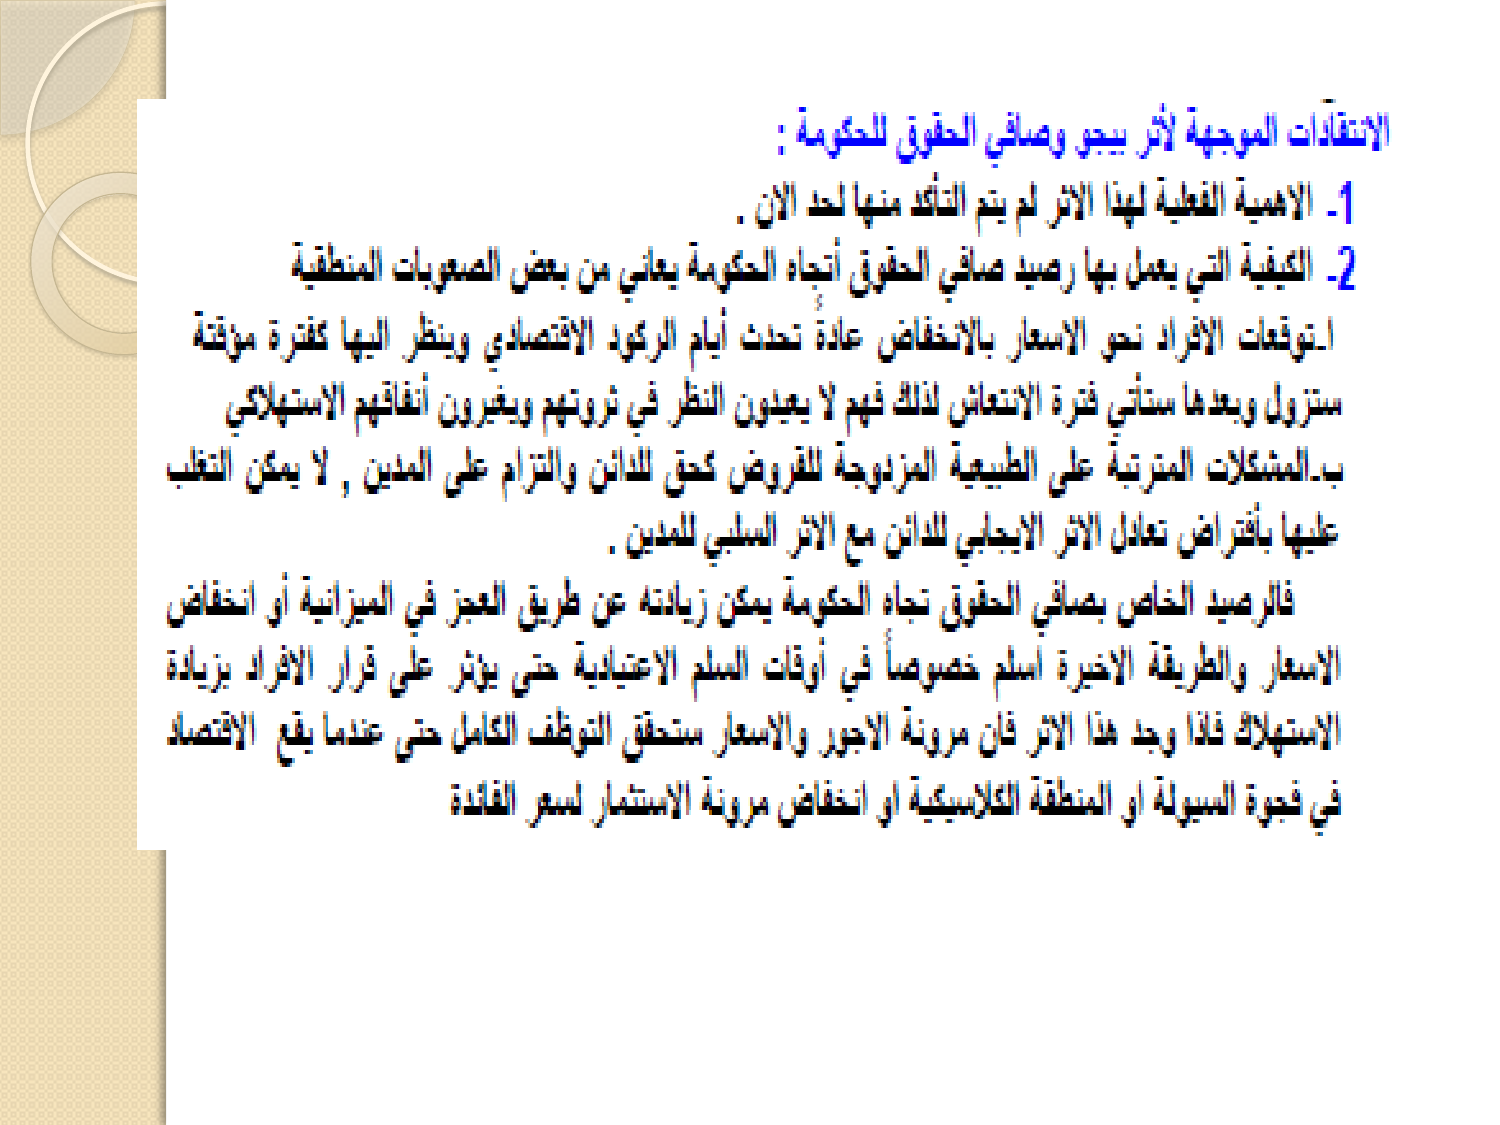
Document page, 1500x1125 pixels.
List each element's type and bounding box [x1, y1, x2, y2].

list [137, 99, 1413, 851]
